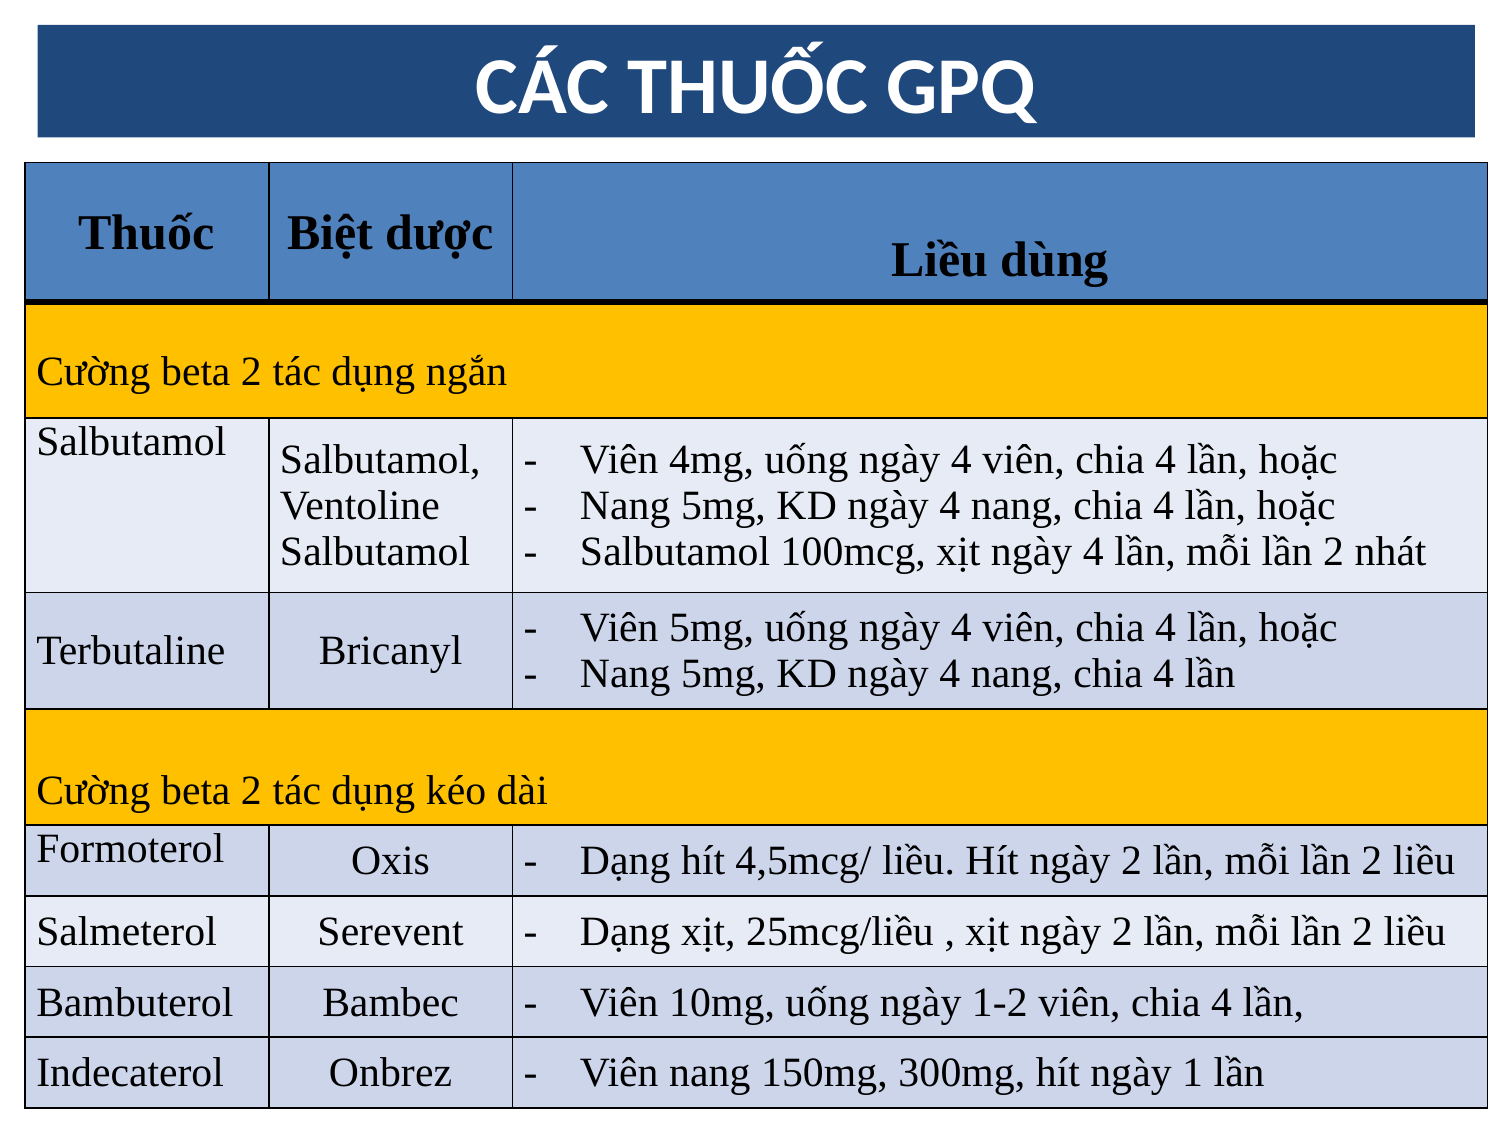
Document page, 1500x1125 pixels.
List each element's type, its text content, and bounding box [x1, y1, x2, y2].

table_cell Formoterol [26, 826, 268, 895]
table_cell Bambec [270, 967, 512, 1036]
table_cell Terbutaline [26, 593, 268, 708]
table_cell Viên 10mg, uống ngày 1-2 viên, chia 4 lần, [513, 967, 1487, 1036]
table_header Thuốc [26, 163, 268, 299]
table_cell Viên 5mg, uống ngày 4 viên, chia 4 lần, hoặc Nang 5mg, KD ngày 4 nang, chia 4 lần [513, 593, 1487, 708]
table_cell Salbutamol, Ventoline Salbutamol [270, 419, 512, 592]
table_cell Onbrez [270, 1038, 512, 1107]
table_header Biệt dược [270, 163, 512, 299]
table_cell Viên 4mg, uống ngày 4 viên, chia 4 lần, hoặc Nang 5mg, KD ngày 4 nang, chia 4 lần, hoặc Salbutamol 100mcg, xịt ngày 4 lần, mỗi lần 2 nhát [513, 419, 1487, 592]
table_cell Dạng hít 4,5mcg/ liều. Hít ngày 2 lần, mỗi lần 2 liều [513, 826, 1487, 895]
table_cell Bricanyl [270, 593, 512, 708]
table_cell Serevent [270, 897, 512, 966]
table_cell Dạng xịt, 25mcg/liều , xịt ngày 2 lần, mỗi lần 2 liều [513, 897, 1487, 966]
table_cell Cường beta 2 tác dụng ngắn [26, 305, 1487, 417]
table_cell Salbutamol [26, 419, 268, 592]
table_cell Salmeterol [26, 897, 268, 966]
table_cell Bambuterol [26, 967, 268, 1036]
table_cell Cường beta 2 tác dụng kéo dài [26, 710, 1487, 824]
table_cell Indecaterol [26, 1038, 268, 1107]
table_cell Viên nang 150mg, 300mg, hít ngày 1 lần [513, 1038, 1487, 1107]
table_header Liều dùng [513, 163, 1487, 299]
table_cell Oxis [270, 826, 512, 895]
title CÁC THUỐC GpQ [37, 24, 1475, 138]
